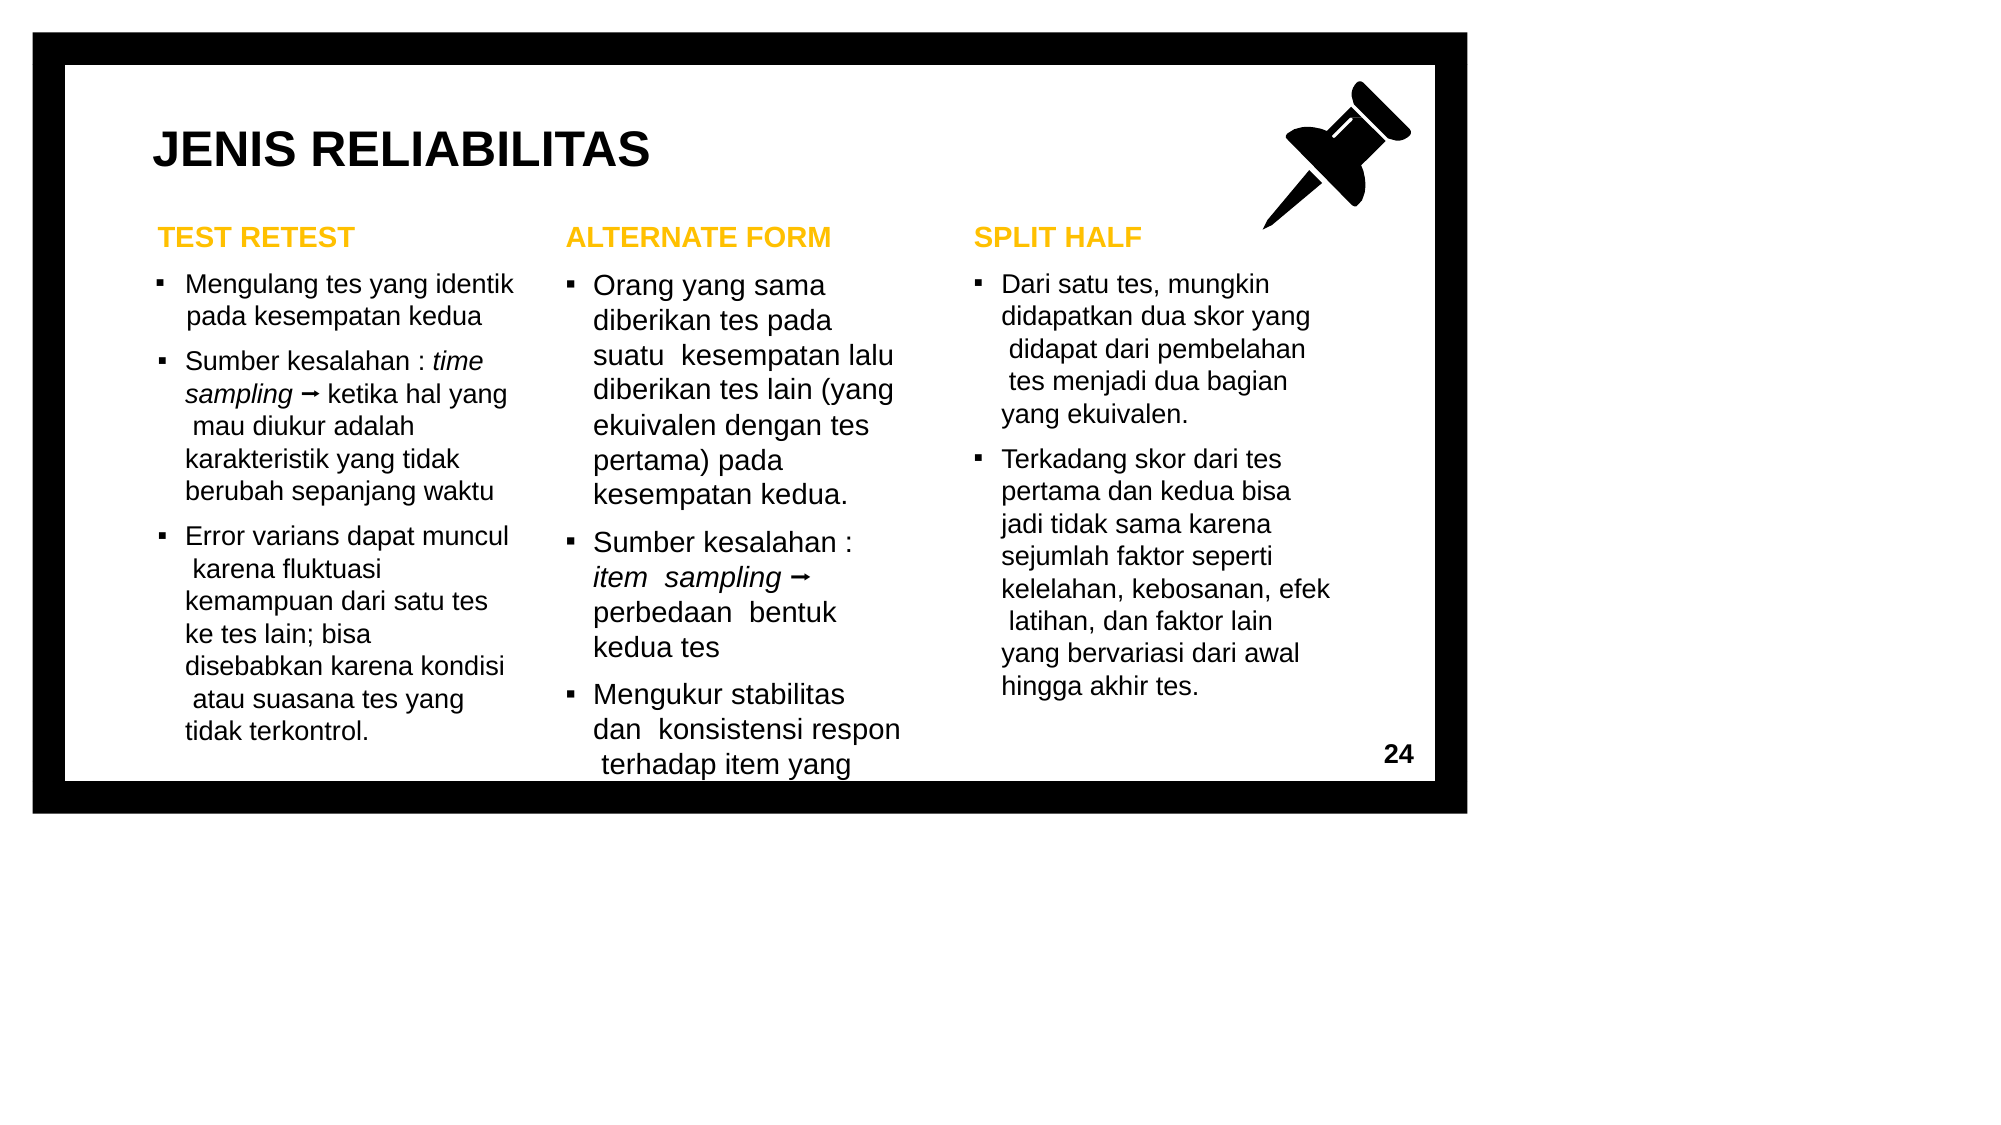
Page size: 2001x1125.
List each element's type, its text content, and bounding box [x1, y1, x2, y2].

text_box [32, 781, 1468, 814]
text_box [1435, 64, 1468, 782]
text_box [1351, 81, 1411, 141]
text_box ALTERNATE FORM Orang yang sama diberikan tes pada suatu kesempatan lalu diberikan tes lain (yang ekuivalen dengan tes pertama) pada kesempatan kedua. Sumber kesalahan : item sampling ⭢ perbedaan bentuk kedua tes Mengukur stabilitas dan konsistensi respon terhadap item yang berbeda. [563, 203, 918, 784]
text_box [32, 32, 1468, 65]
text_box 24 [1381, 734, 1416, 771]
title JENIS RELIABILITAS [150, 114, 972, 177]
text_box [32, 65, 65, 782]
text_box SPLIT HALF Dari satu tes, mungkin didapatkan dua skor yang didapat dari pembelahan tes menjadi dua bagian yang ekuivalen. Terkadang skor dari tes pertama dan kedua bisa jadi tidak sama karena sejumlah faktor seperti kelelahan, kebosanan, efek latihan, dan faktor lain yang bervariasi dari awal hingga akhir tes. [971, 205, 1334, 704]
text_box TEST RETEST Mengulang tes yang identik pada kesempatan kedua Sumber kesalahan : time sampling ⭢ ketika hal yang mau diukur adalah karakteristik yang tidak berubah sepanjang waktu Error varians dapat muncul karena fluktuasi kemampuan dari satu tes ke tes lain; bisa disebabkan karena kondisi atau suasana tes yang tidak terkontrol. [155, 205, 517, 749]
text_box [1285, 106, 1386, 207]
text_box [1262, 170, 1323, 230]
